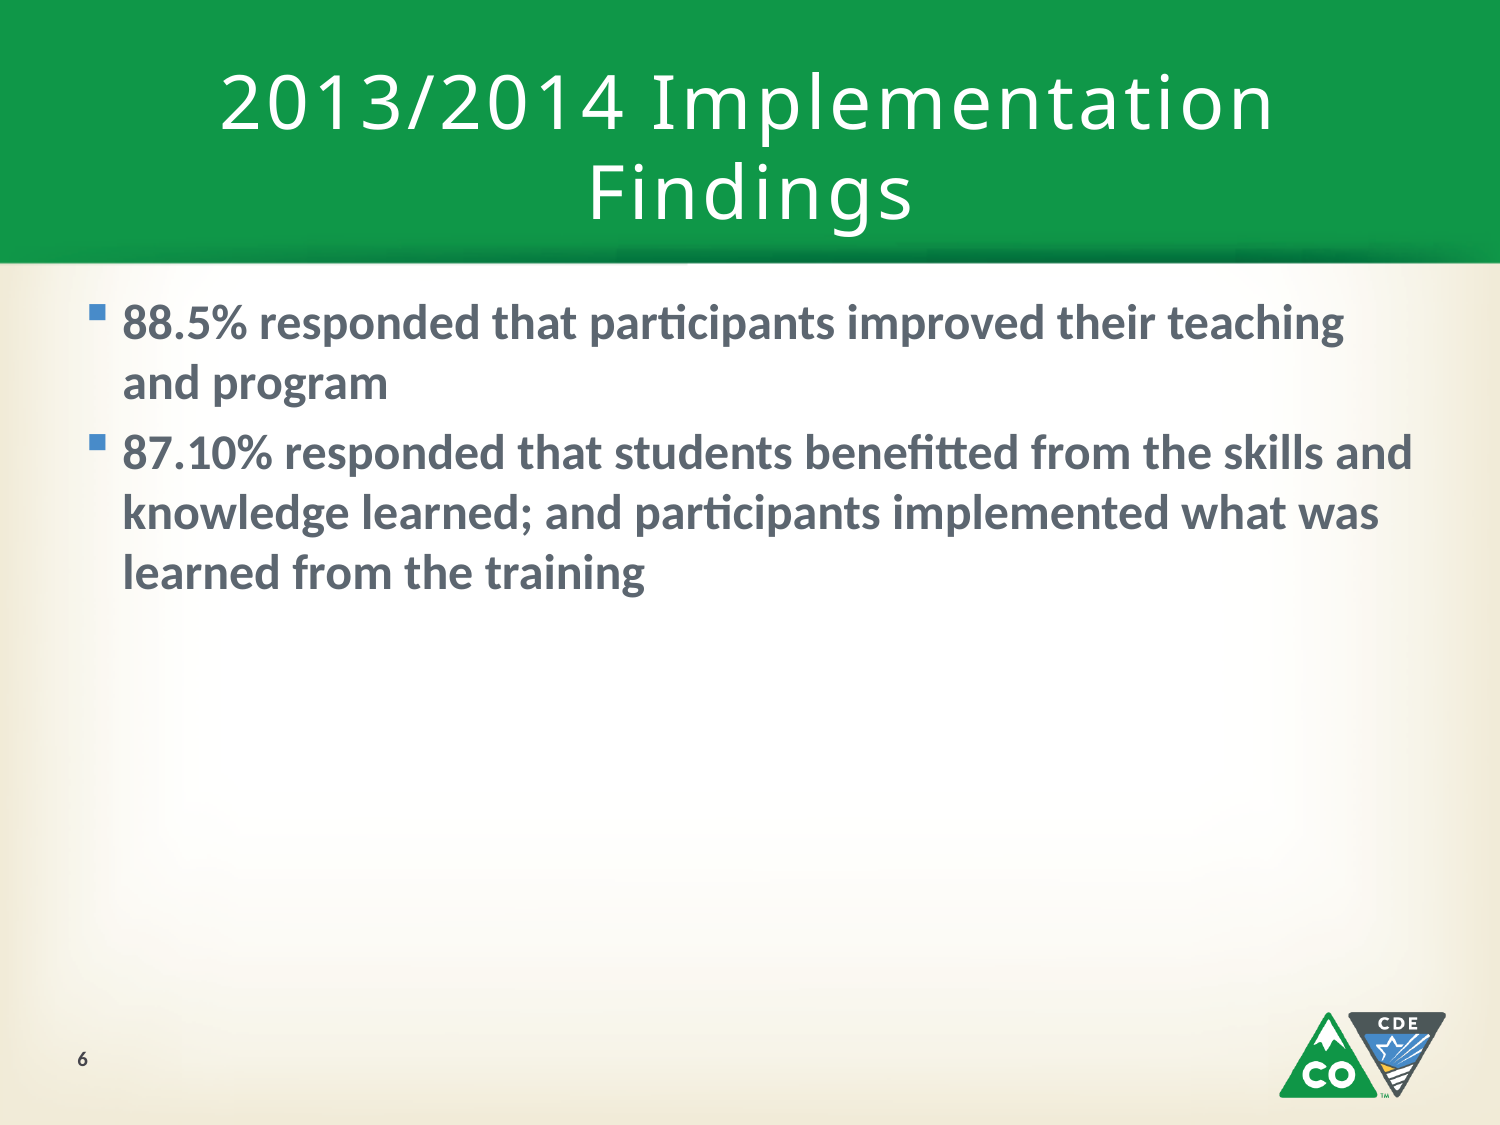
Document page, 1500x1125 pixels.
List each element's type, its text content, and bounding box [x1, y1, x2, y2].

picture [0, 0, 1500, 1125]
footer 6 [62, 1027, 538, 1088]
list 88.5% responded that participants improved their teaching and program 87.10% responded that students benefitted from the skills and knowledge learned; and participants implemented what was learned from the training [62, 281, 1442, 1005]
title 2013/2014 Implementation Findings [62, 58, 1438, 232]
